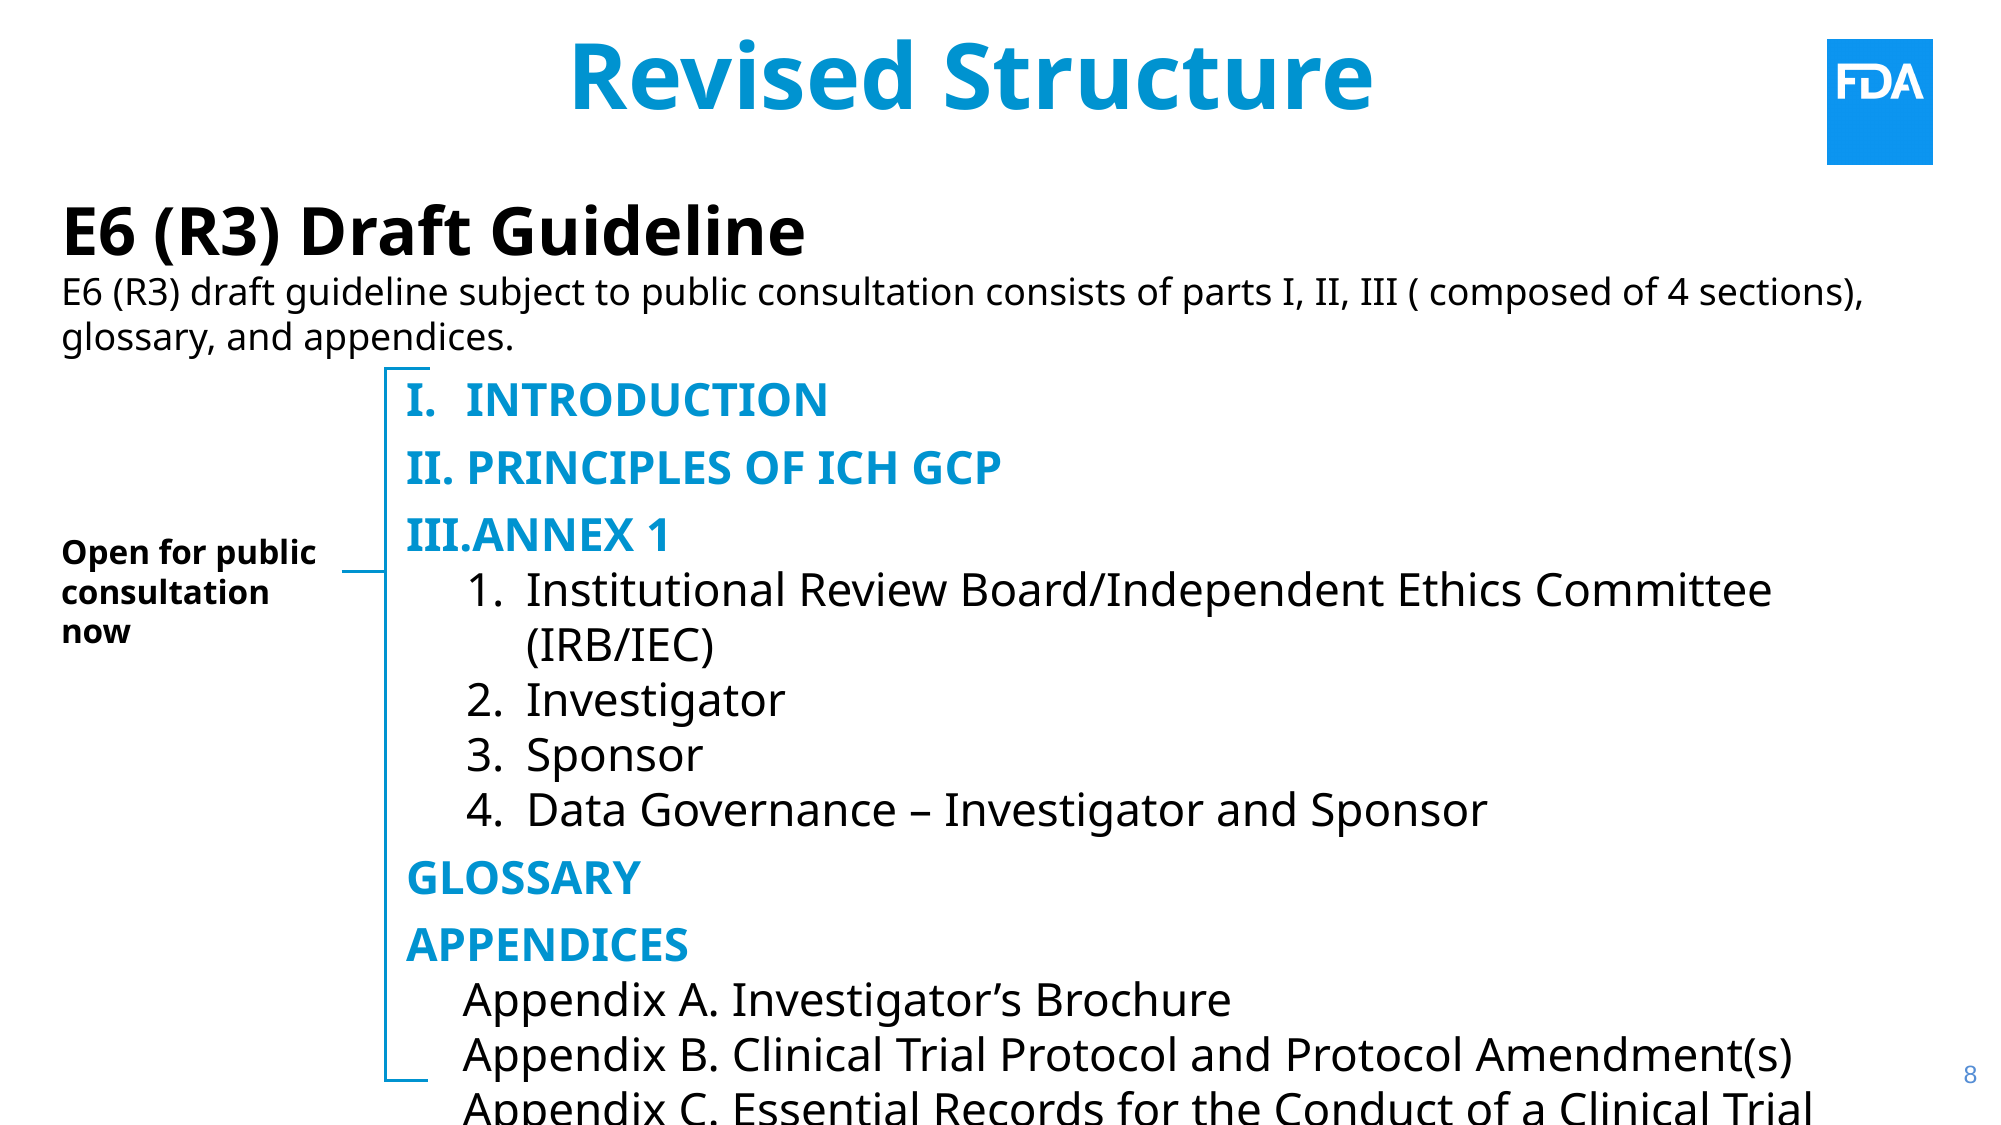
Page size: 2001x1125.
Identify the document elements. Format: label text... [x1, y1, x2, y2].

text_box Open for public consultation now [46, 523, 335, 658]
text_box Revised Structure [553, 22, 1391, 135]
text_box E6 (R3) Draft Guideline E6 (R3) draft guideline subject to public consultation consists of parts I, II, III ( composed of 4 sections), glossary, and appendices. INTRODUCTION PRINCIPLES OF ICH GCP ANNEX 1 Institutional Review Board/Independent Ethics Committee (IRB/IEC) Investigator Sponsor Data Governance – Investigator and Sponsor GLOSSARY APPENDICES Appendix A. Investigator’s Brochure Appendix B. Clinical Trial Protocol and Protocol Amendment(s) Appendix C. Essential Records for the Conduct of a Clinical Trial [46, 181, 1983, 1101]
picture [1827, 39, 1933, 165]
